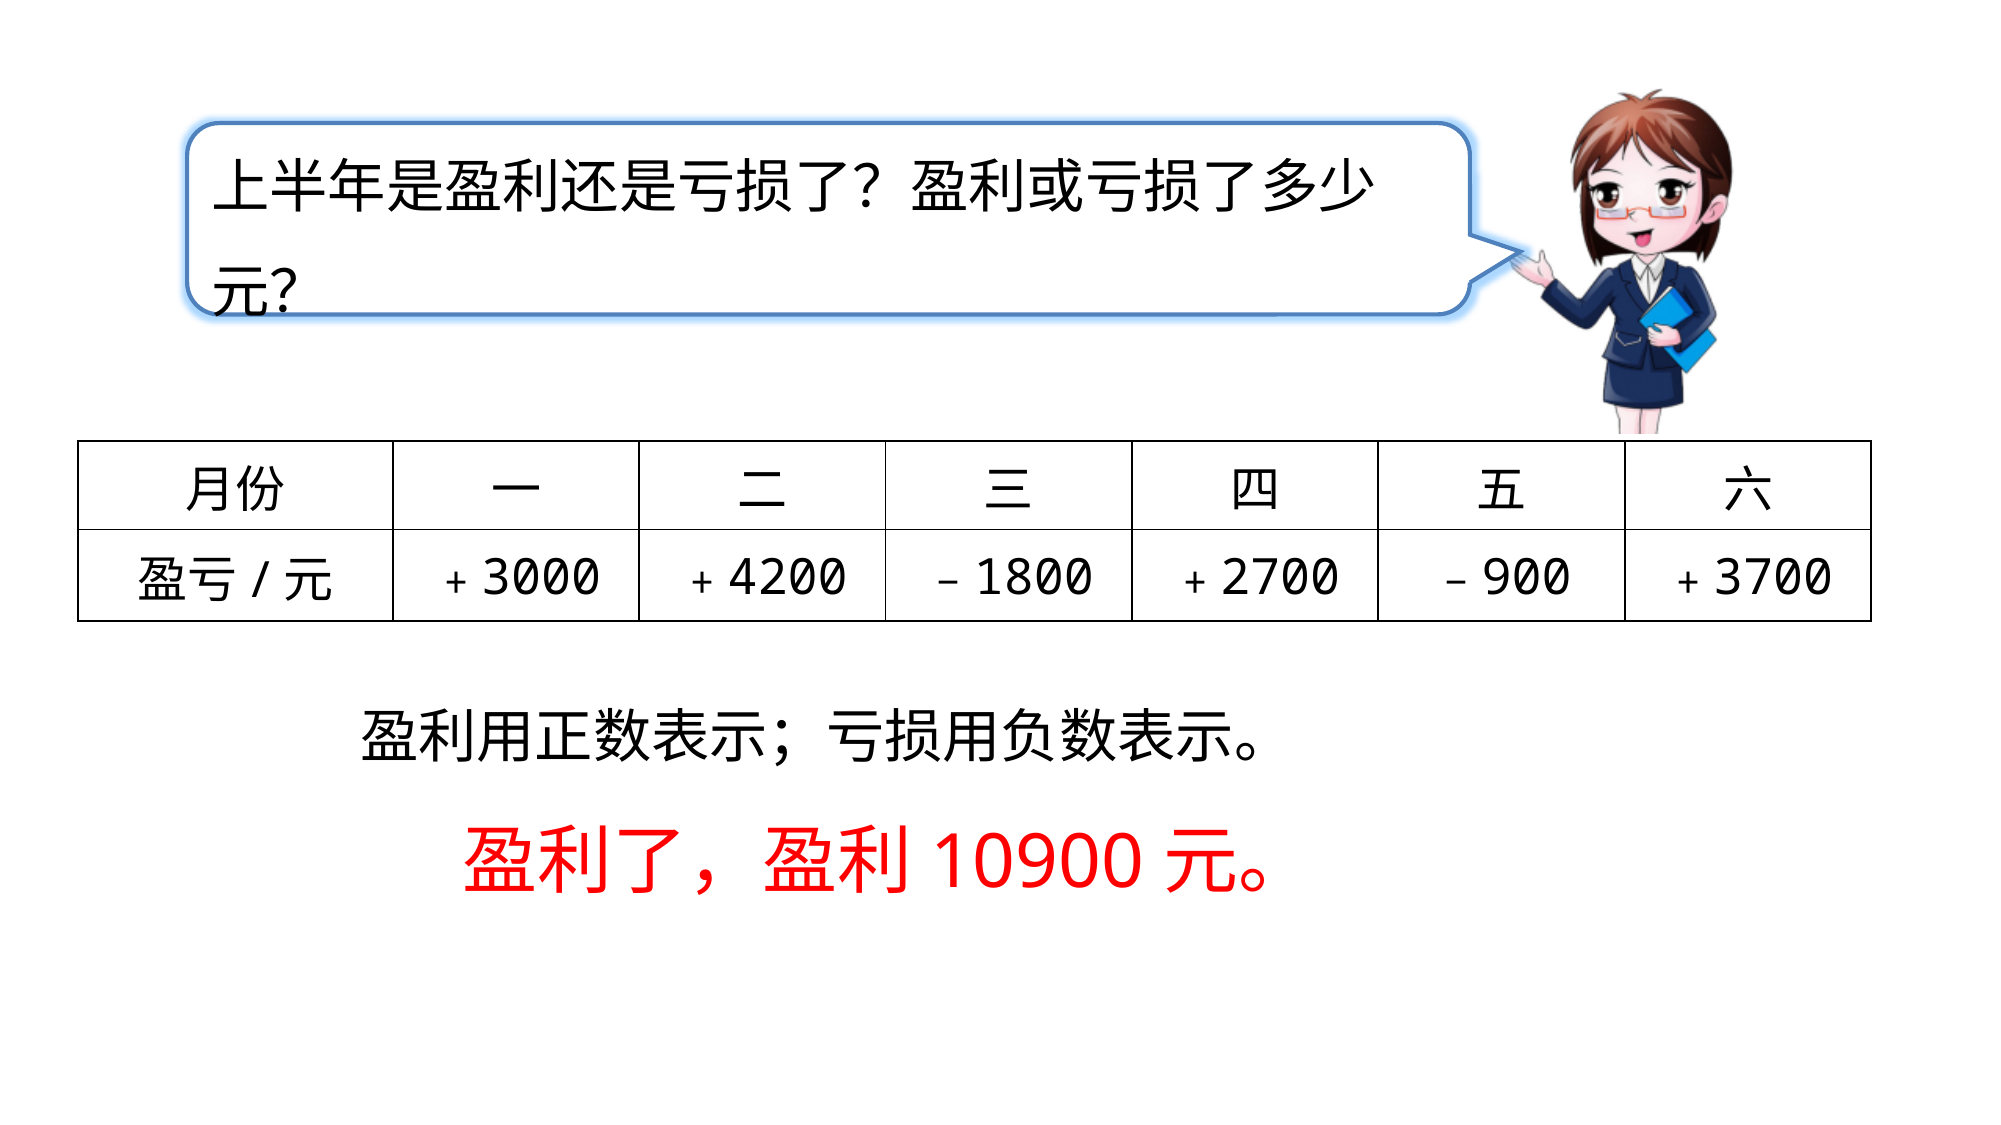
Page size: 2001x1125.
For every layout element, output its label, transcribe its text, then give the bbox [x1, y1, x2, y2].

table_cell ﹢3700 [1626, 530, 1870, 620]
text_box 盈利用正数表示；亏损用负数表示。 [345, 691, 1656, 777]
table_header 三 [886, 442, 1131, 529]
table_cell ﹣900 [1379, 530, 1624, 620]
table_header 五 [1379, 442, 1624, 529]
picture [1436, 88, 1804, 434]
table_cell 盈亏/元 [79, 530, 392, 620]
table_cell ﹢2700 [1133, 530, 1377, 620]
table_header 月份 [79, 442, 392, 529]
table_header 二 [640, 442, 885, 529]
table_header 一 [394, 442, 638, 529]
text_box 上半年是盈利还是亏损了？盈利或亏损了多少元？ [186, 122, 1436, 316]
table_cell ﹢3000 [394, 530, 638, 620]
table_header 四 [1133, 442, 1377, 529]
table_cell ﹣1800 [886, 530, 1131, 620]
text_box 盈利了，盈利10900元。 [447, 805, 1555, 910]
table_header 六 [1626, 442, 1870, 529]
table_cell ﹢4200 [640, 530, 885, 620]
